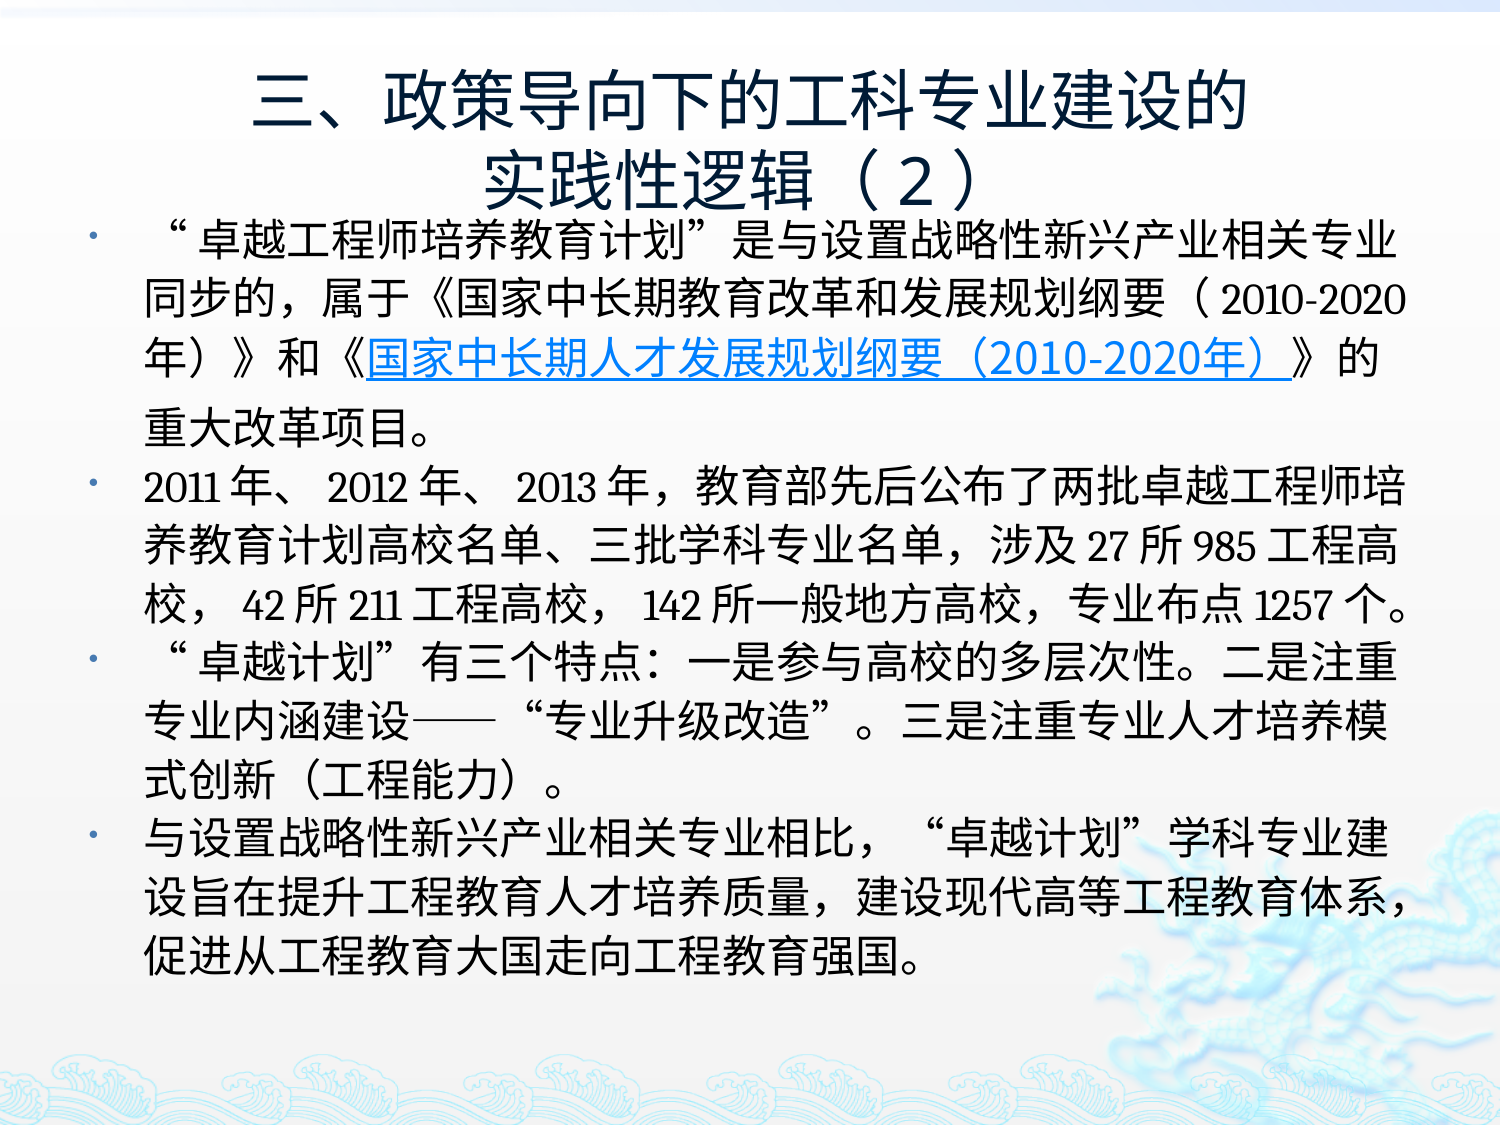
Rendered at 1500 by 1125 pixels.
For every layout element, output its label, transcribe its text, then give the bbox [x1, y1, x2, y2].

title 三、政策导向下的工科专业建设的 实践性逻辑（2） [75, 45, 1425, 199]
list “卓越工程师培养教育计划”是与设置战略性新兴产业相关专业同步的，属于《国家中长期教育改革和发展规划纲要（2010-2020年）》和《国家中长期人才发展规划纲要（2010-2020年）》的重大改革项目。 2011年、2012年、2013年，教育部先后公布了两批卓越工程师培养教育计划高校名单、三批学科专业名单，涉及27所985工程高校，42所211工程高校，142所一般地方高校，专业布点1257个。 “卓越计划”有三个特点：一是参与高校的多层次性。二是注重专业内涵建设——“专业升级改造”。三是注重专业人才培养模式创新（工程能力）。 与设置战略性新兴产业相关专业相比，“卓越计划”学科专业建设旨在提升工程教育人才培养质量，建设现代高等工程教育体系，促进从工程教育大国走向工程教育强国。 [75, 199, 1425, 1005]
